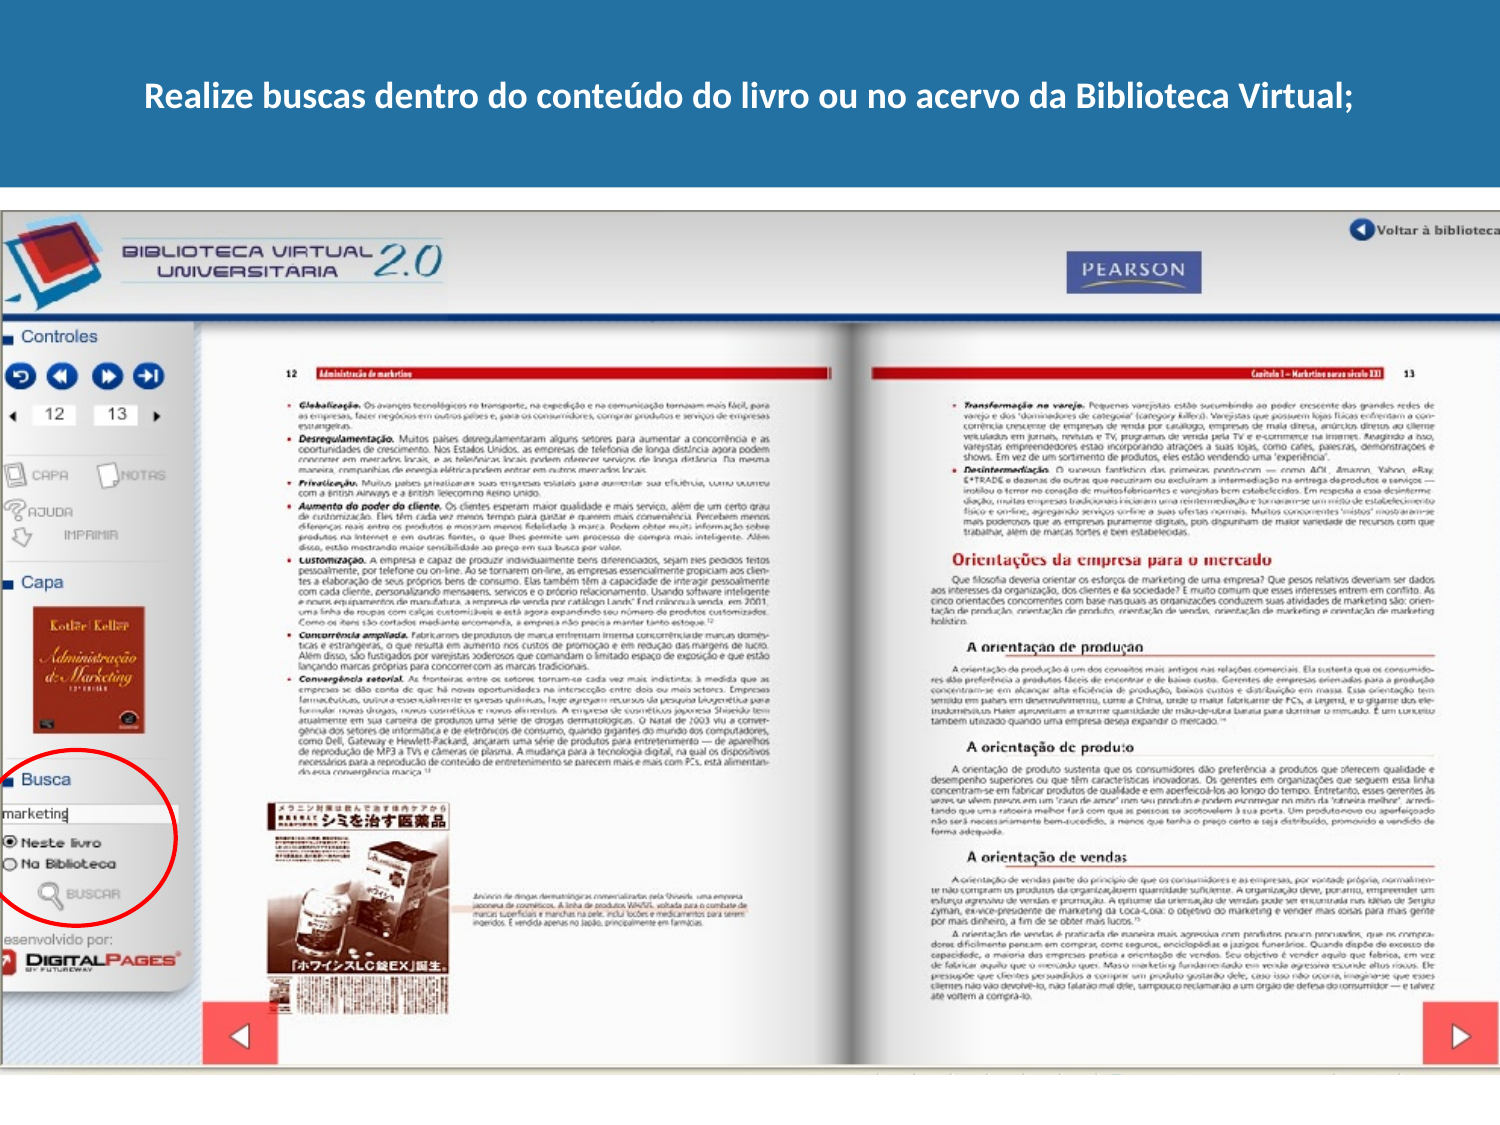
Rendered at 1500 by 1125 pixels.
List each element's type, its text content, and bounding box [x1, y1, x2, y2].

text_box [0, 0, 1500, 190]
picture [0, 210, 1500, 1075]
title Realize buscas dentro do conteúdo do livro ou no acervo da Biblioteca Virtual; [74, 0, 1426, 188]
